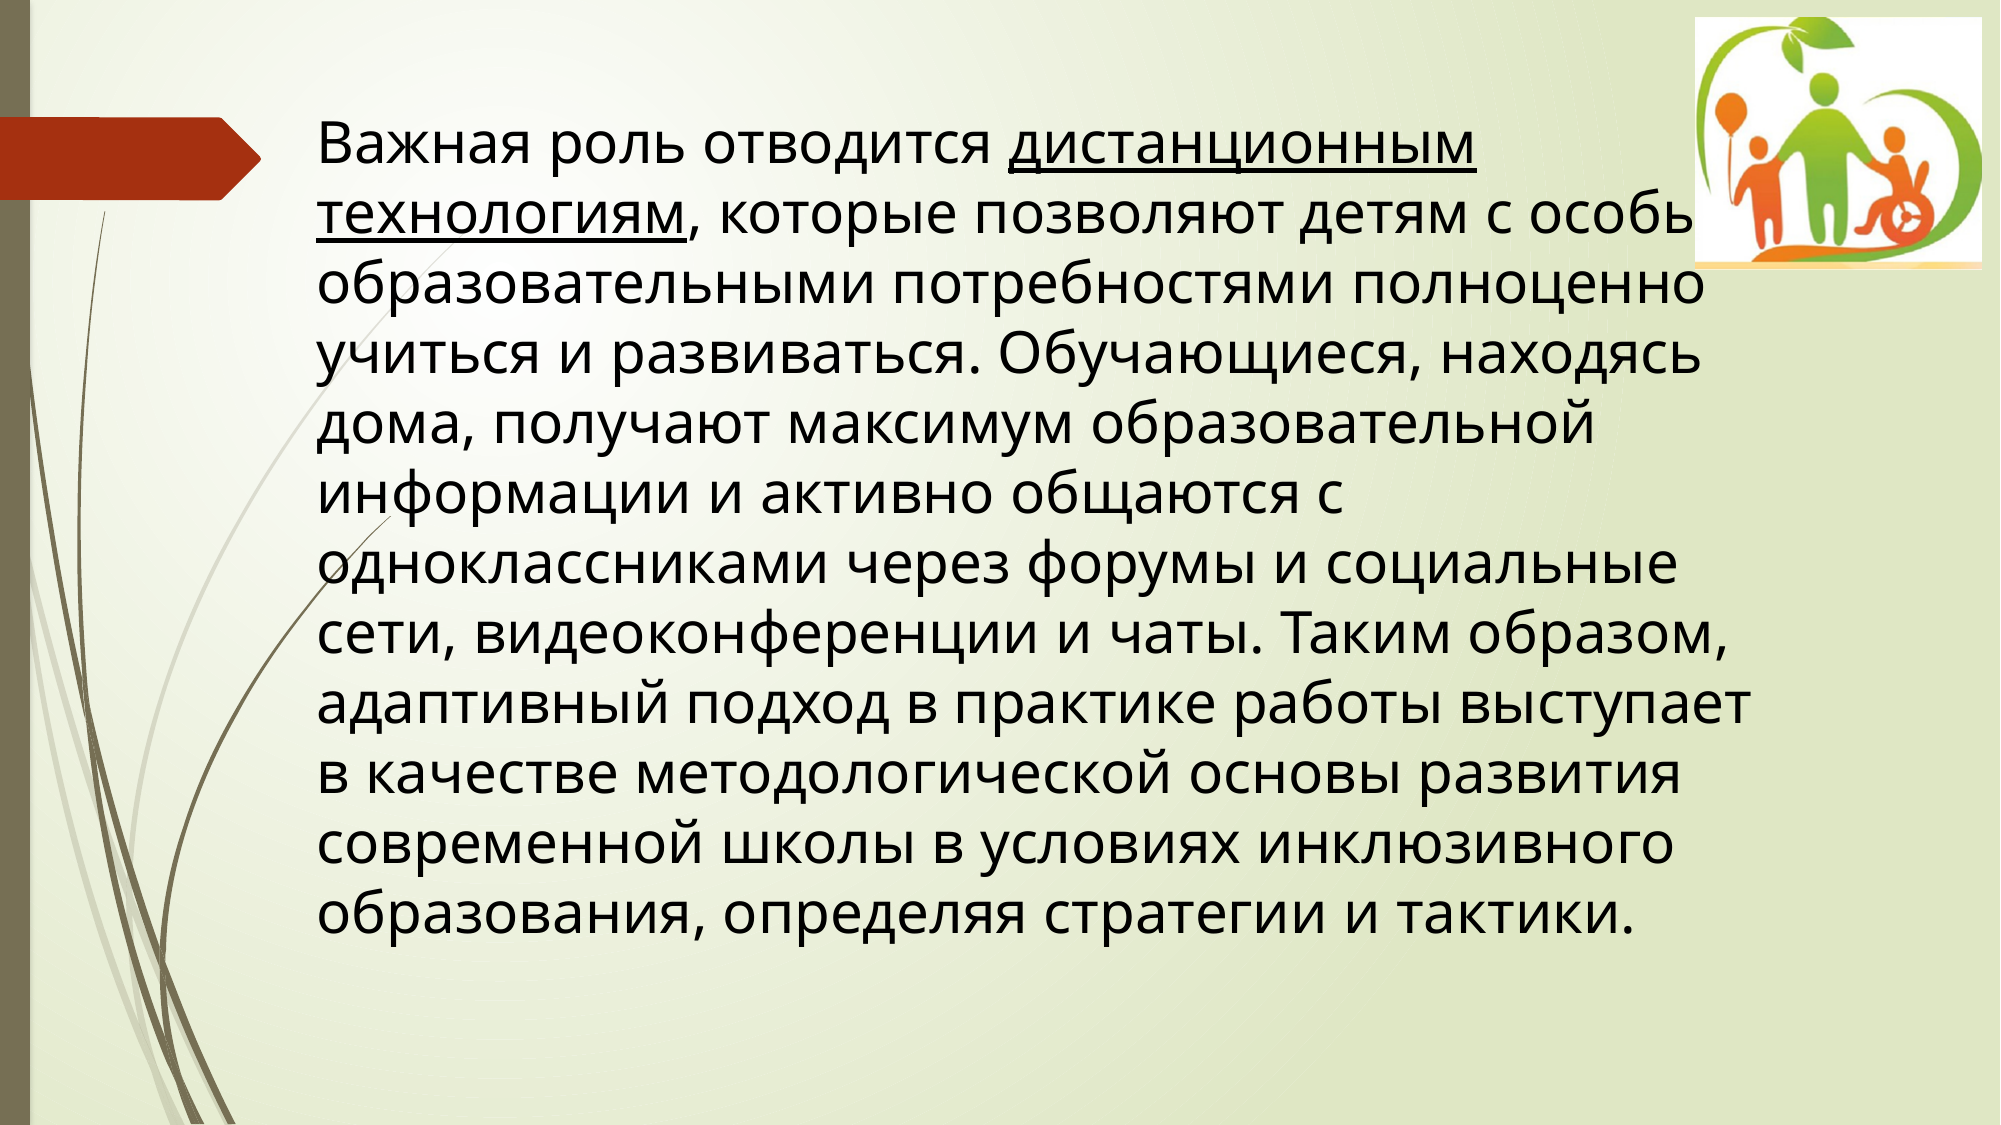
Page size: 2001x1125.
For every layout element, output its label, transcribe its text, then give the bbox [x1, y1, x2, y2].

text_box Важная роль отводится дистанционным технологиям, которые позволяют детям с особыми образовательными потребностями полноценно учиться и развиваться. Обучающиеся, находясь дома, получают максимум образовательной информации и активно общаются с одноклассниками через форумы и социальные сети, видеоконференции и чаты. Таким образом, адаптивный подход в практике работы выступает в качестве методологической основы развития современной школы в условиях инклюзивного образования, определяя стратегии и тактики. [301, 98, 1809, 953]
picture [1695, 16, 1982, 270]
